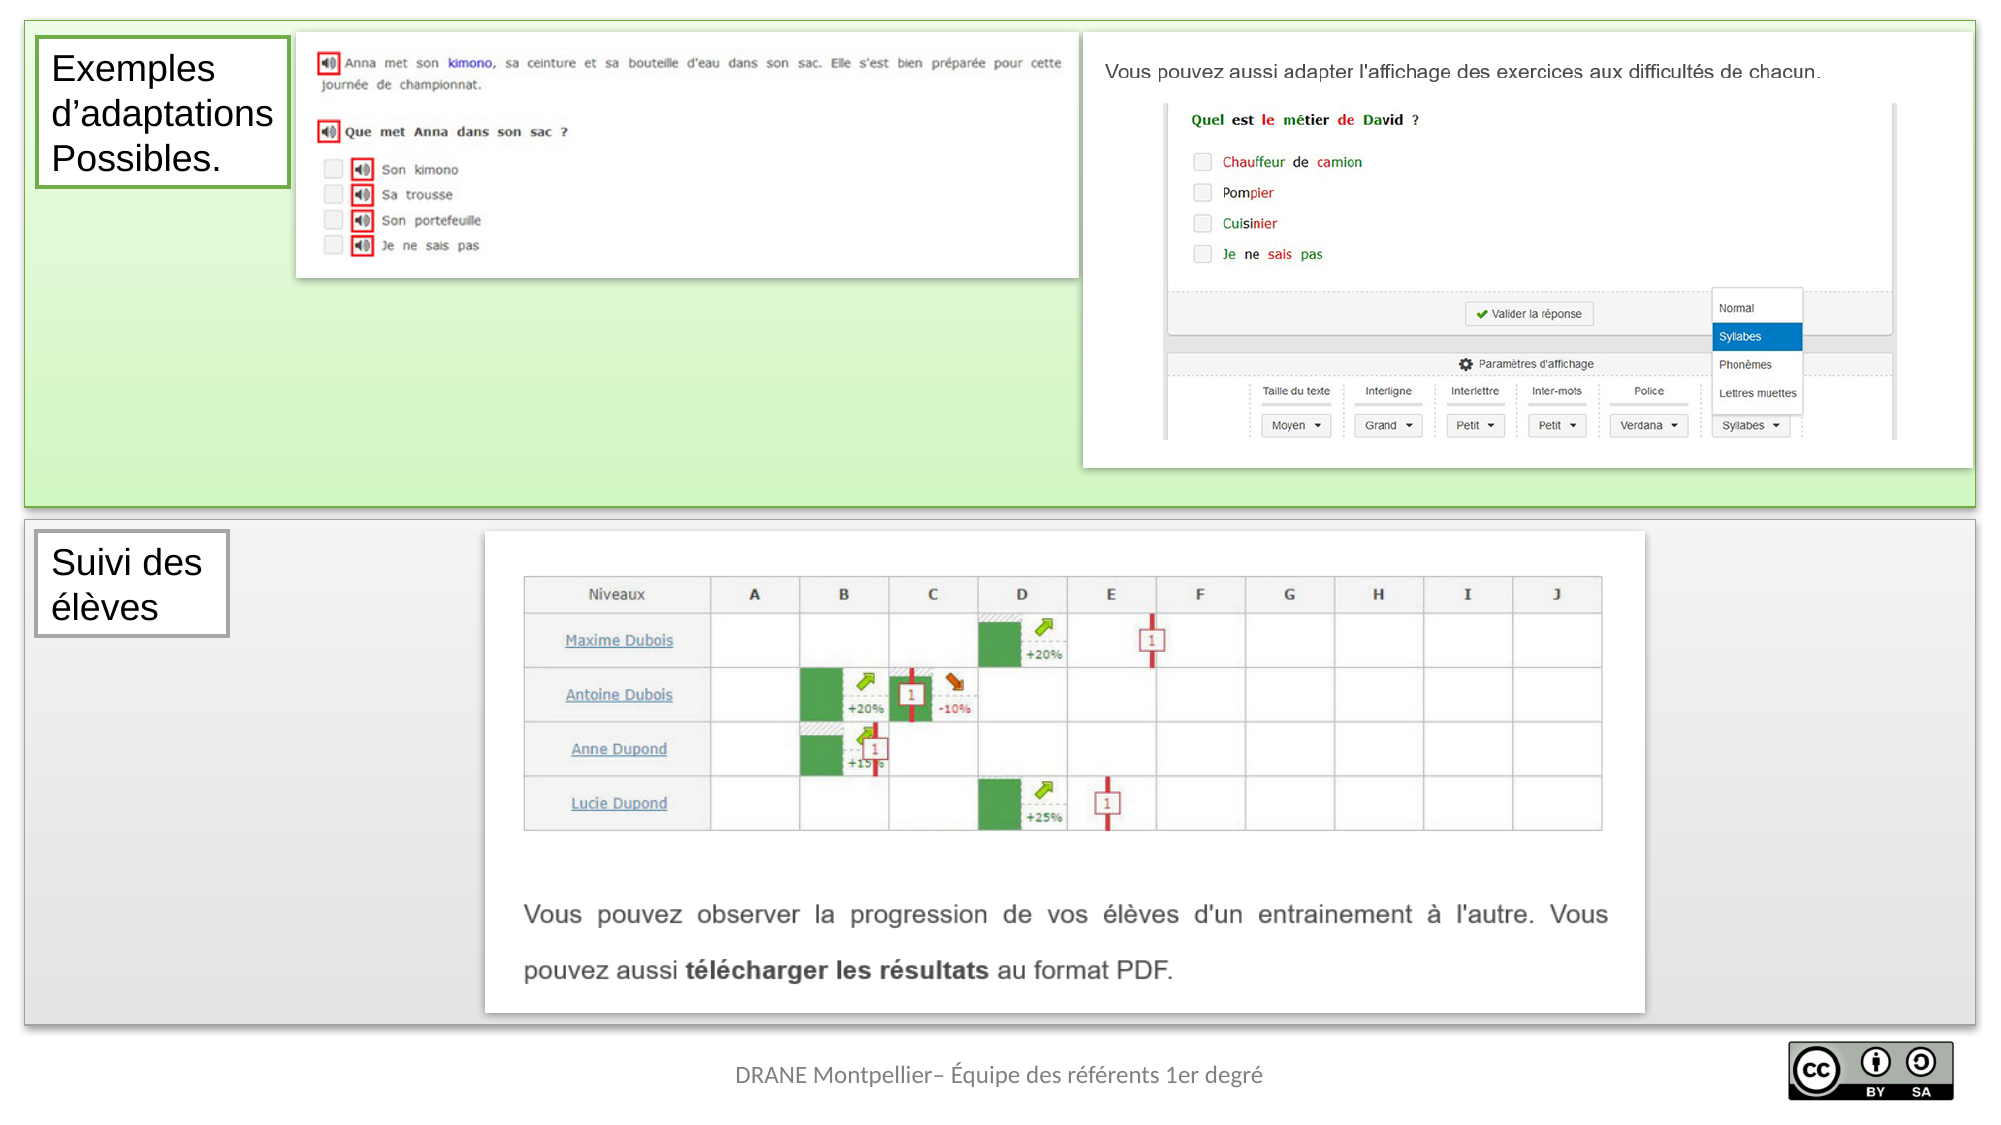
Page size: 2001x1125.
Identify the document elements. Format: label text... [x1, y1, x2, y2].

picture [310, 45, 1065, 265]
text_box Suivi des élèves [34, 529, 230, 638]
picture [1096, 45, 1959, 454]
text_box Exemples d’adaptations Possibles. [35, 35, 291, 189]
picture [499, 545, 1631, 999]
text_box [24, 20, 1976, 508]
text_box [24, 519, 1976, 1026]
picture [1781, 1037, 1956, 1105]
text_box DRANE Montpellier– Équipe des référents 1er degré [435, 1051, 1564, 1112]
